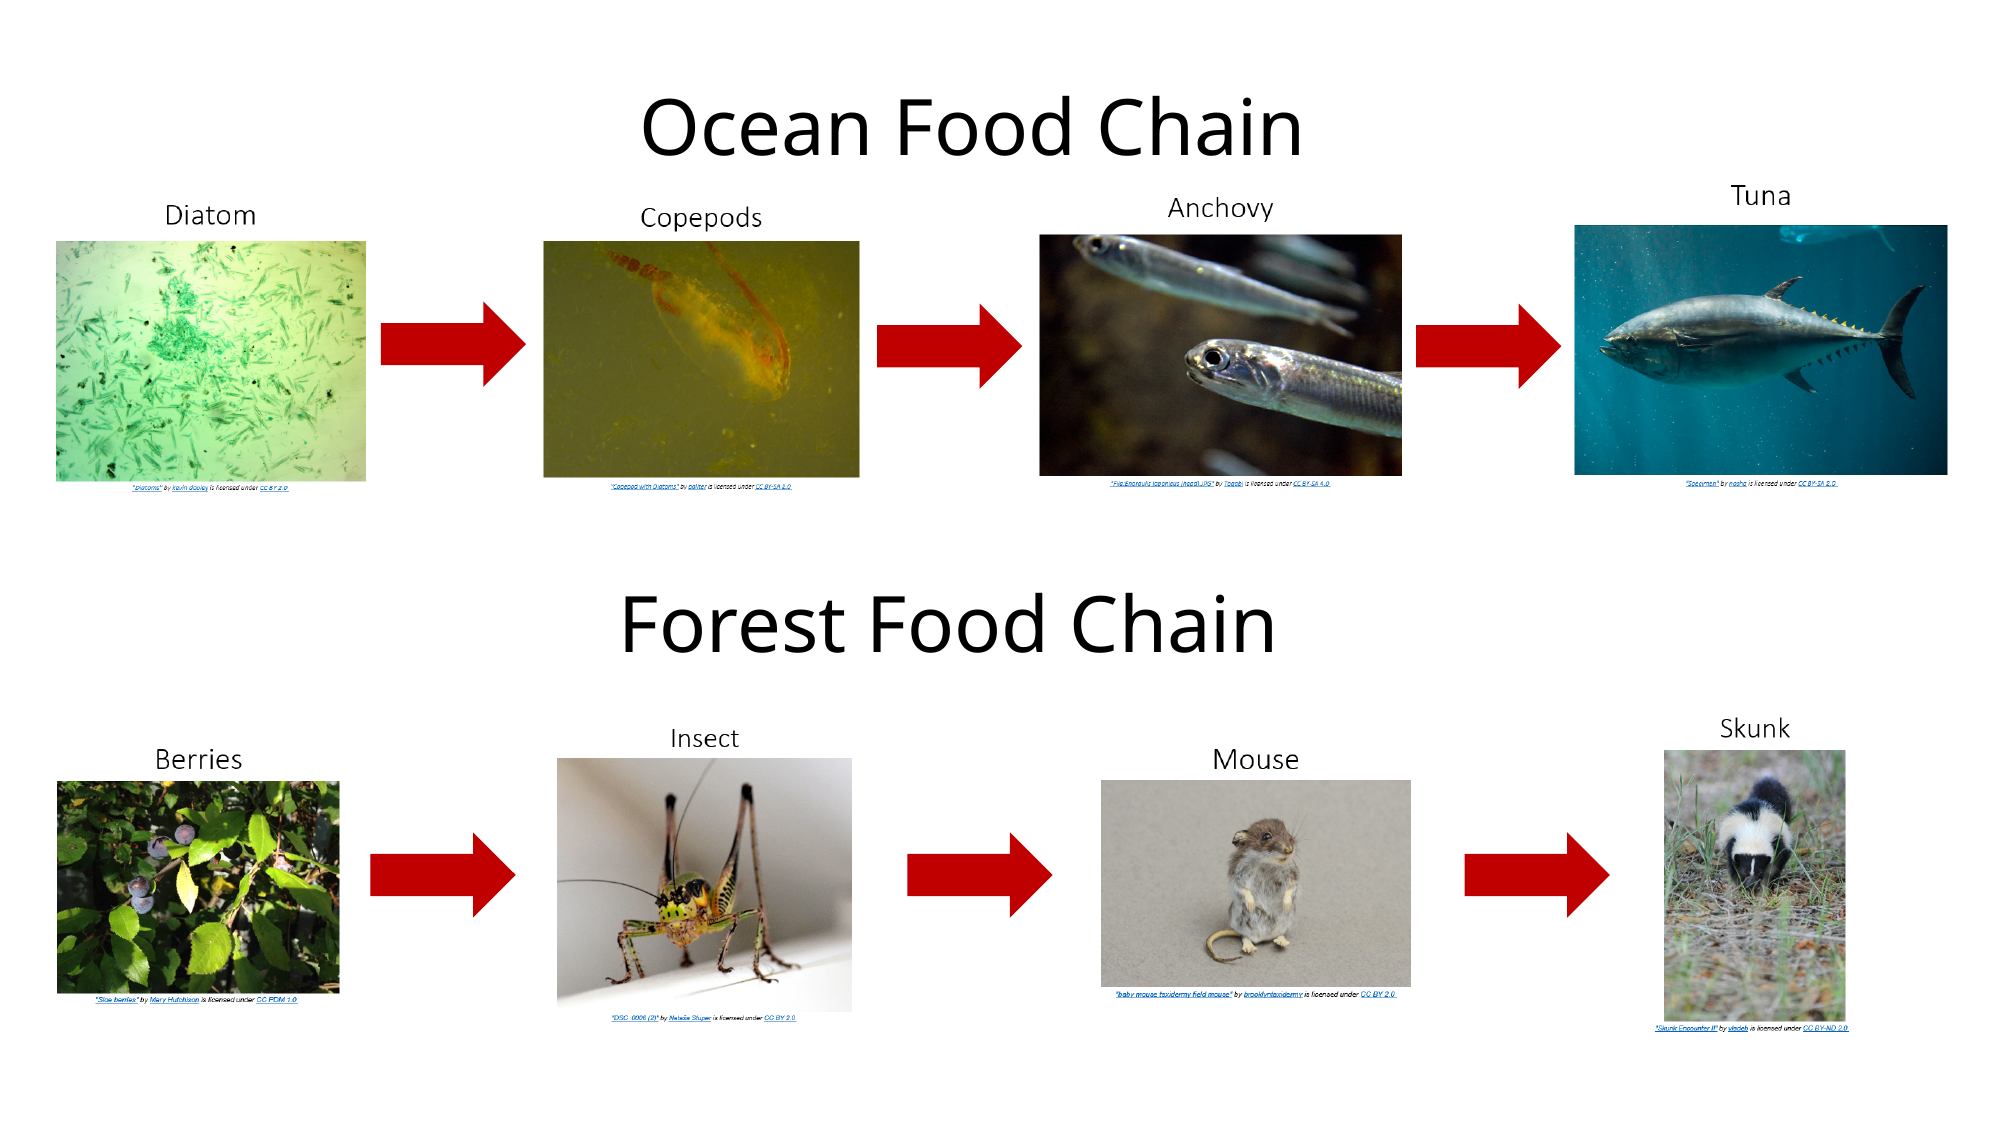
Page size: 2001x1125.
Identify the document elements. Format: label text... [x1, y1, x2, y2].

text_box [1416, 303, 1562, 389]
picture [1566, 179, 1953, 492]
picture [1032, 197, 1408, 492]
picture [48, 197, 372, 496]
text_box [907, 832, 1053, 918]
text_box Forest Food Chain [415, 577, 1484, 677]
picture [550, 724, 860, 1026]
picture [534, 199, 867, 494]
text_box [370, 832, 516, 918]
picture [1093, 746, 1417, 1004]
text_box [877, 303, 1023, 389]
picture [48, 741, 347, 1009]
title Ocean Food Chain [438, 80, 1508, 180]
text_box [1464, 832, 1610, 918]
picture [1650, 713, 1855, 1037]
text_box [380, 301, 526, 387]
